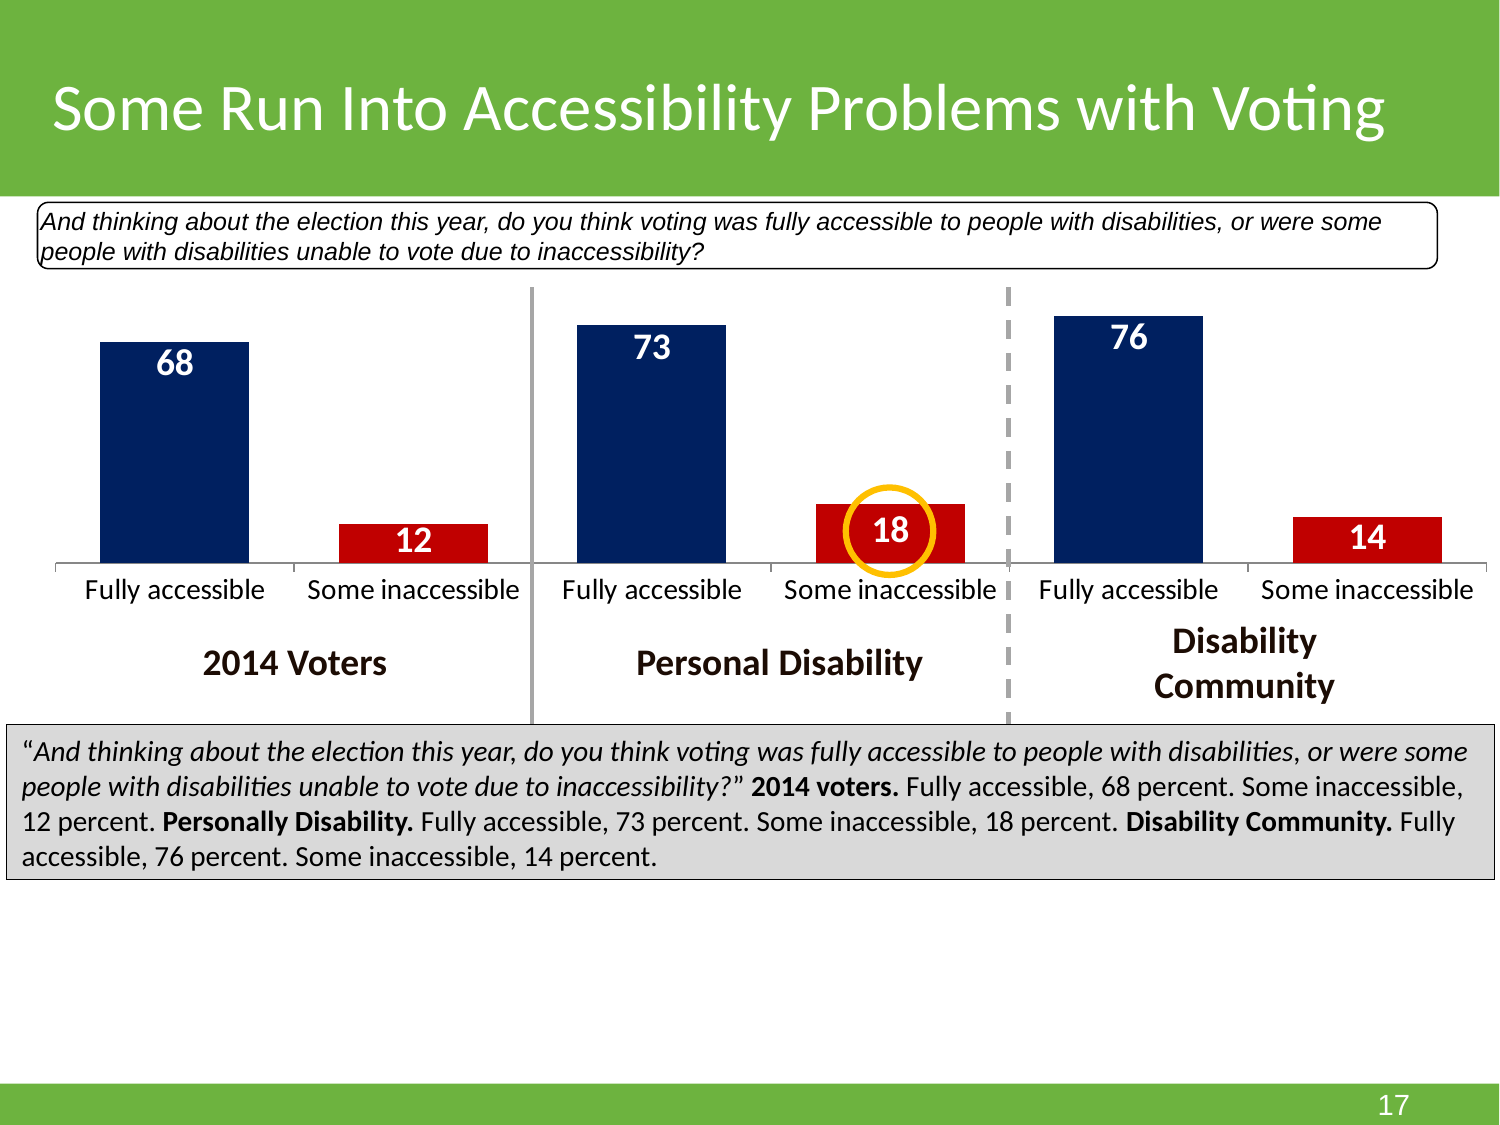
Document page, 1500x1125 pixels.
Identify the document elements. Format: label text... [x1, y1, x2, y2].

text_box And thinking about the election this year, do you think voting was fully accessible to people with disabilities, or were some people with disabilities unable to vote due to inaccessibility? [37, 202, 1438, 233]
text_box “And thinking about the election this year, do you think voting was fully accessible to people with disabilities, or were some people with disabilities unable to vote due to inaccessibility?” 2014 voters. Fully accessible, 68 percent. Some inaccessible, 12 percent. Personally Disability. Fully accessible, 73 percent. Some inaccessible, 18 percent. Disability Community. Fully accessible, 76 percent. Some inaccessible, 14 percent. [6, 724, 1495, 880]
text_box Some Run Into Accessibility Problems with Voting [37, 56, 1488, 175]
slide_number 17 [1074, 1079, 1425, 1125]
chart [22, 235, 1488, 838]
